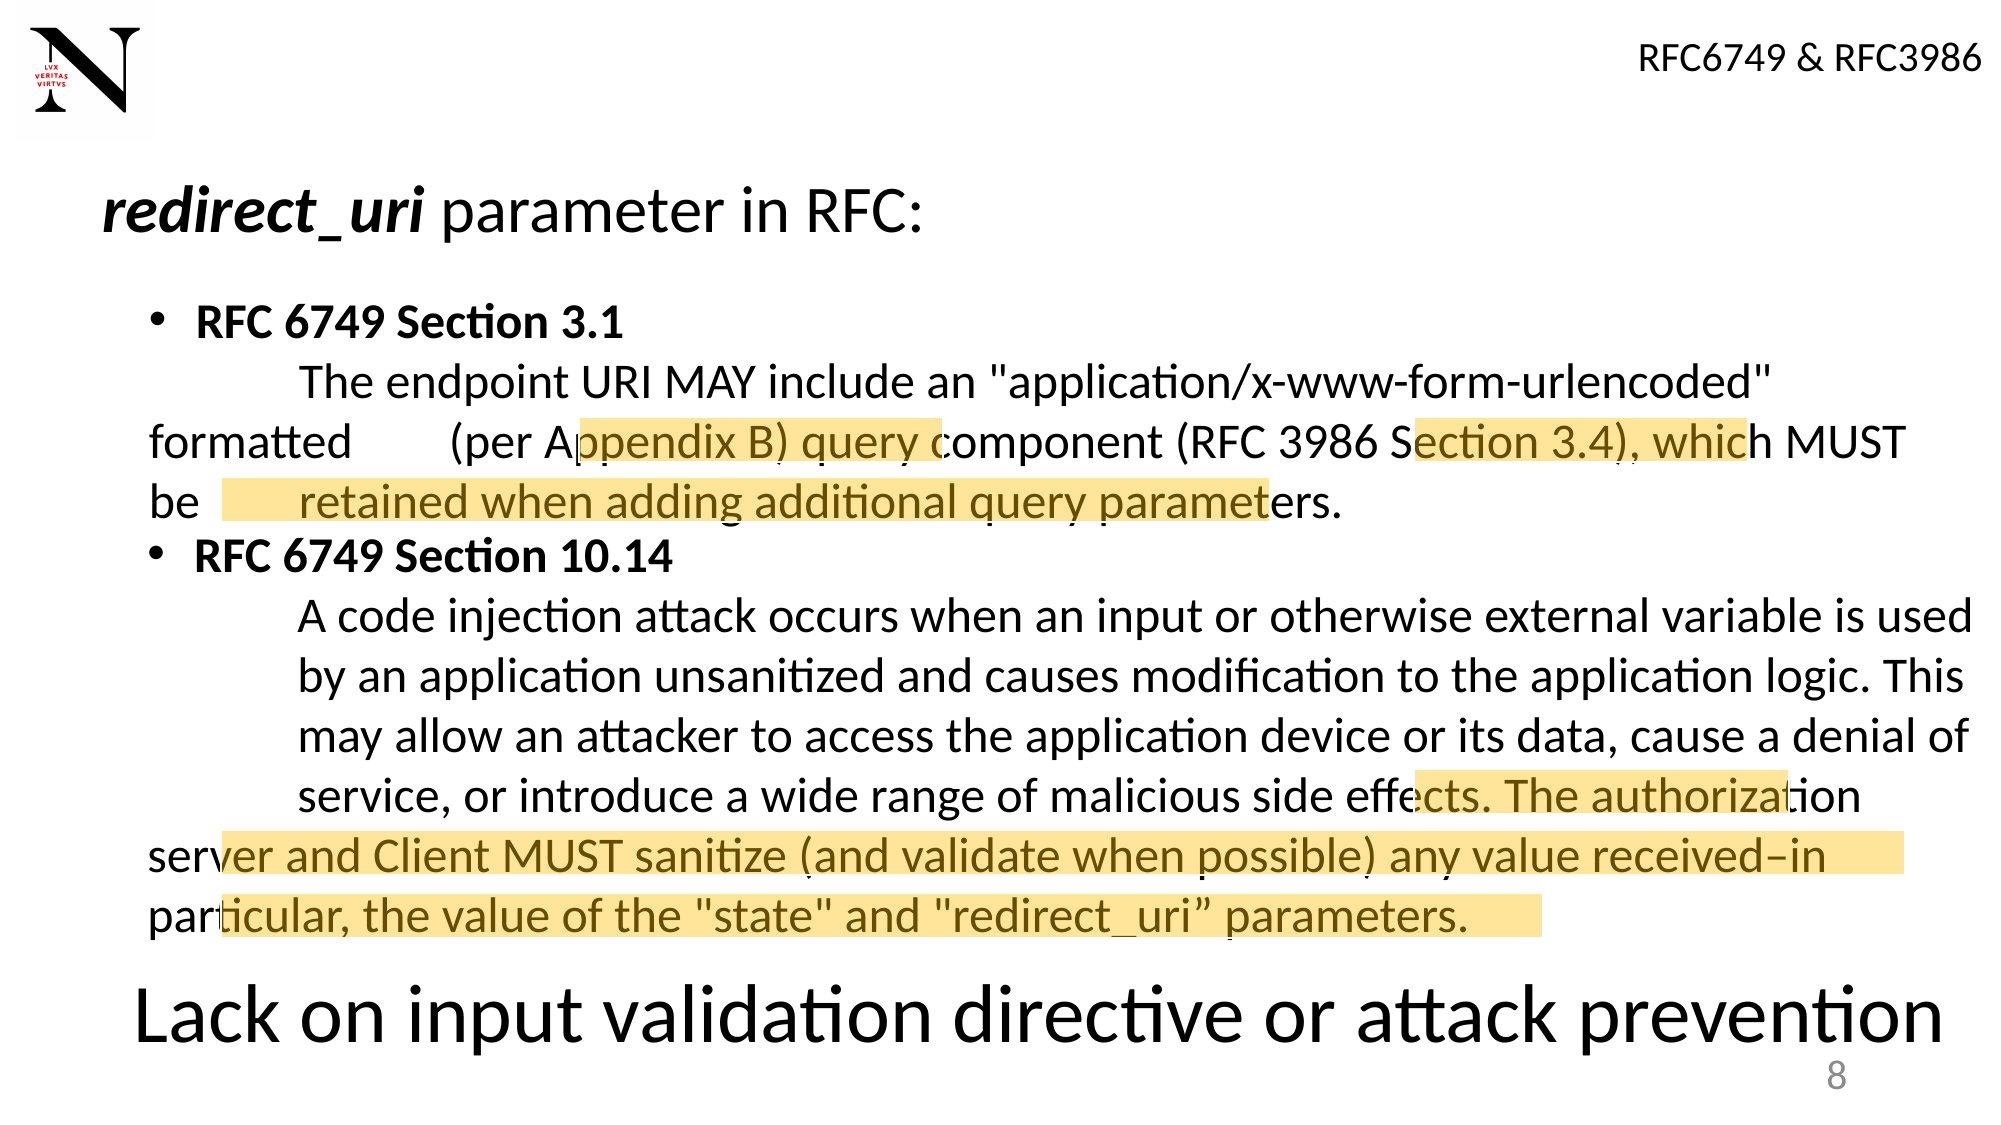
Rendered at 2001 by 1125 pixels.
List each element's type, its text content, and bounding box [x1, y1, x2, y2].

text_box [220, 892, 1544, 939]
text_box RFC6749 & RFC3986 [1623, 22, 1998, 88]
text_box redirect_uri parameter in RFC: [87, 158, 941, 253]
text_box [1413, 768, 1790, 815]
picture [14, 0, 156, 141]
slide_number 8 [1789, 1067, 1863, 1103]
text_box Lack on input validation directive or attack prevention [118, 952, 1963, 1067]
text_box [220, 829, 1906, 876]
text_box [220, 476, 1271, 523]
text_box [578, 416, 944, 463]
text_box [1413, 416, 1749, 463]
text_box RFC 6749 Section 10.14 A code injection attack occurs when an input or otherwise external variable is used by an application unsanitized and causes modification to the application logic. This may allow an attacker to access the application device or its data, cause a denial of service, or introduce a wide range of malicious side effects. The authorization server and Client MUST sanitize (and validate when possible) any value received–in particular, the value of the "state" and "redirect_uri” parameters. [132, 514, 2000, 950]
text_box RFC 6749 Section 3.1 The endpoint URI MAY include an "application/x-www-form-urlencoded" formatted (per Appendix B) query component (RFC 3986 Section 3.4), which MUST be retained when adding additional query parameters. [134, 280, 1973, 514]
